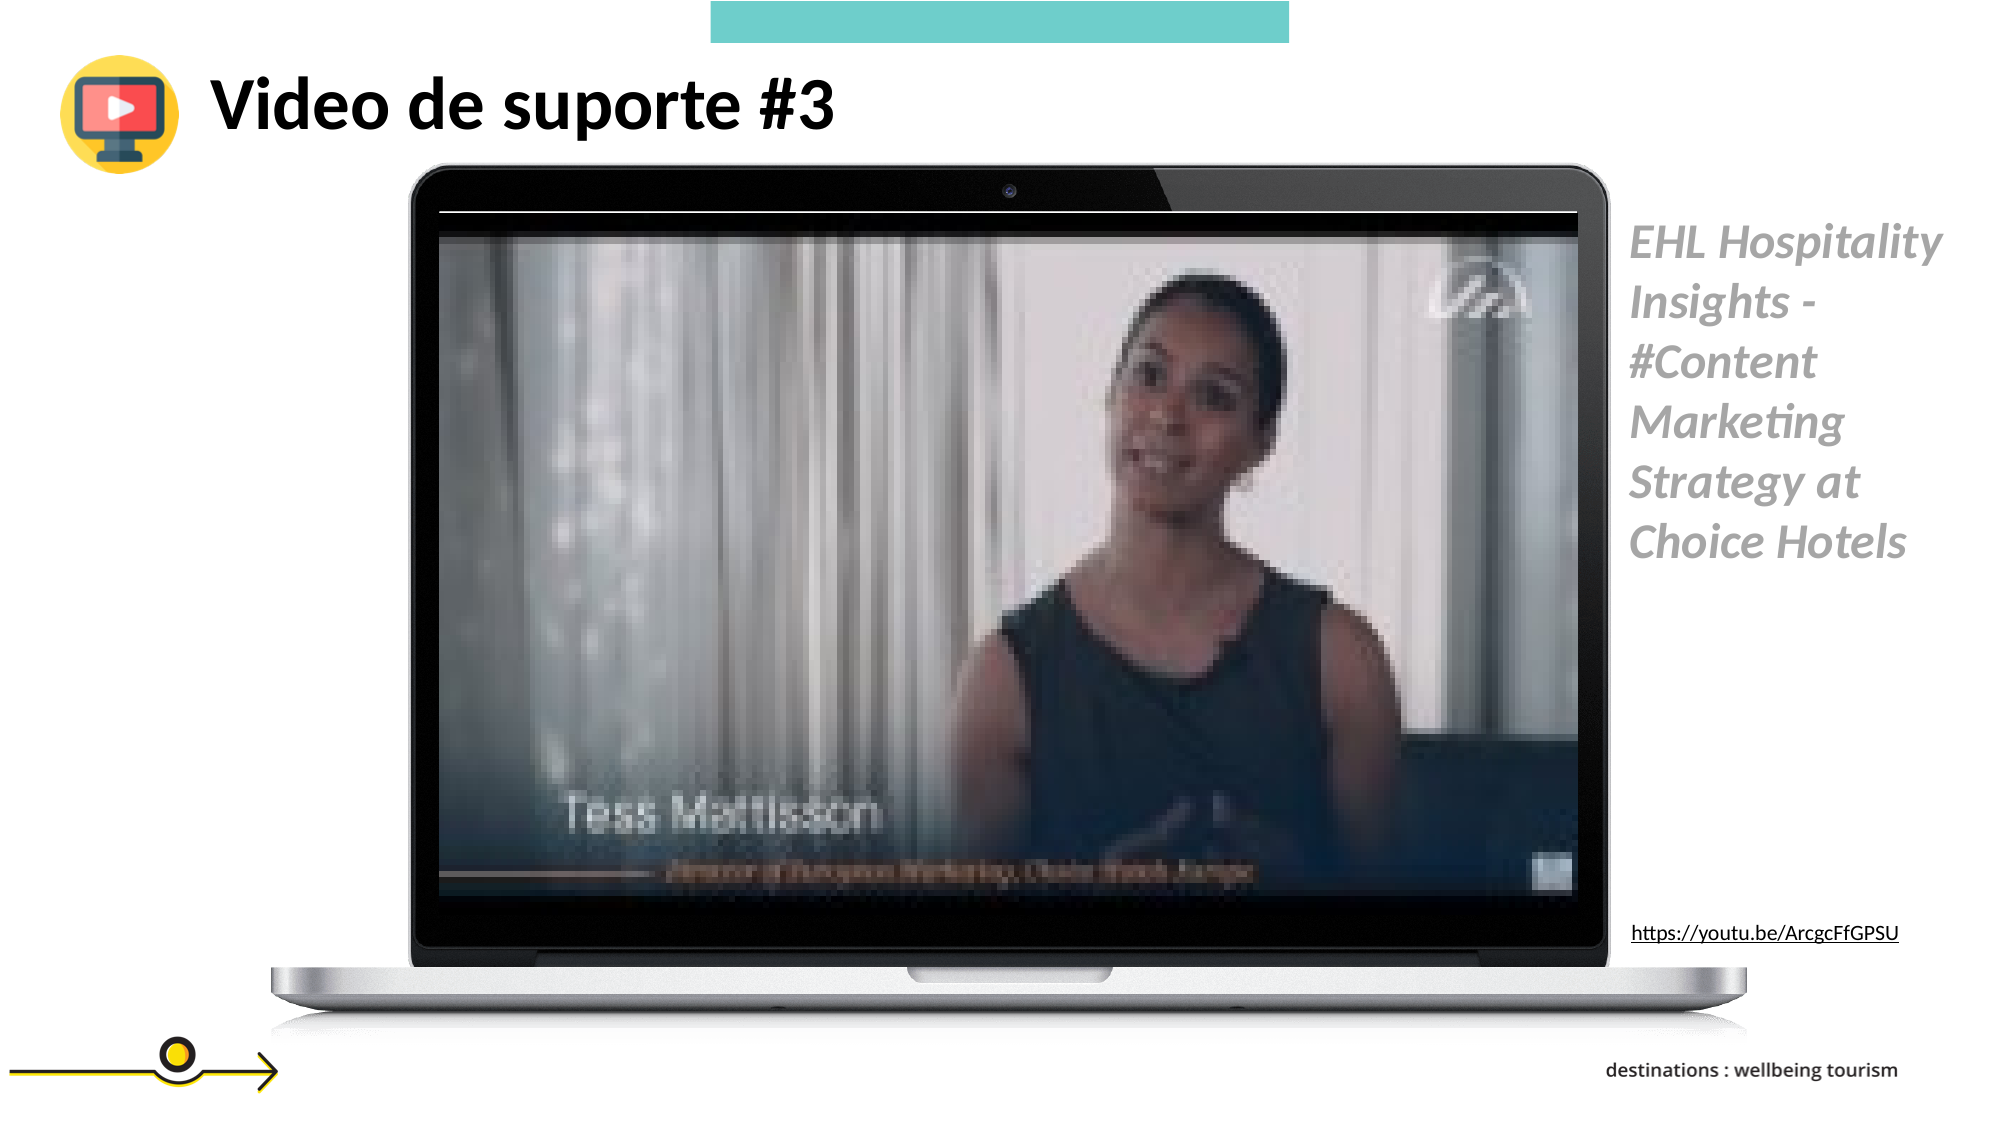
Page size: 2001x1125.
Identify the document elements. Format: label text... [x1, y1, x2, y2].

picture [0, 123, 1928, 1125]
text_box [438, 212, 1579, 916]
text_box https://youtu.be/ArcgcFfGPSU [1616, 911, 1964, 953]
picture [60, 55, 179, 174]
text_box EHL Hospitality Insights - #Content Marketing Strategy at Choice Hotels [1614, 201, 1991, 577]
text_box Video de suporte #3 [194, 57, 1470, 172]
